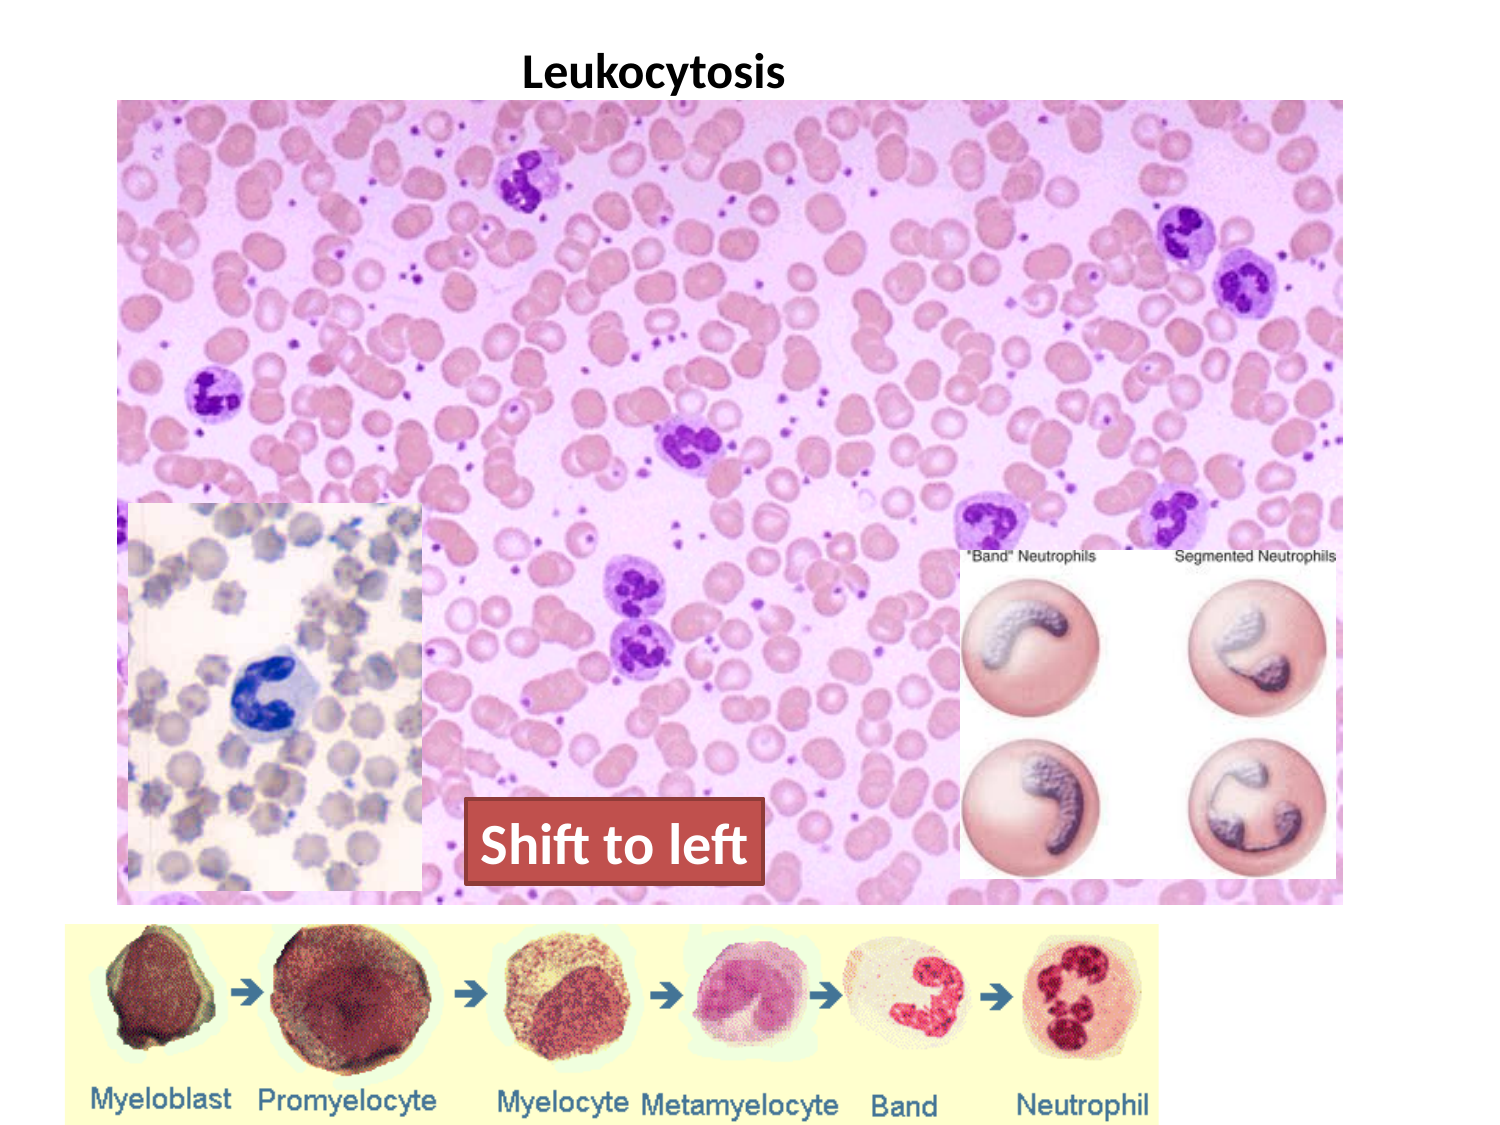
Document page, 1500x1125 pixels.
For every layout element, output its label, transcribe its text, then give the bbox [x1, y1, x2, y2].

picture [116, 100, 1343, 906]
picture [64, 923, 1159, 1125]
text_box Leukocytosis [506, 30, 801, 98]
